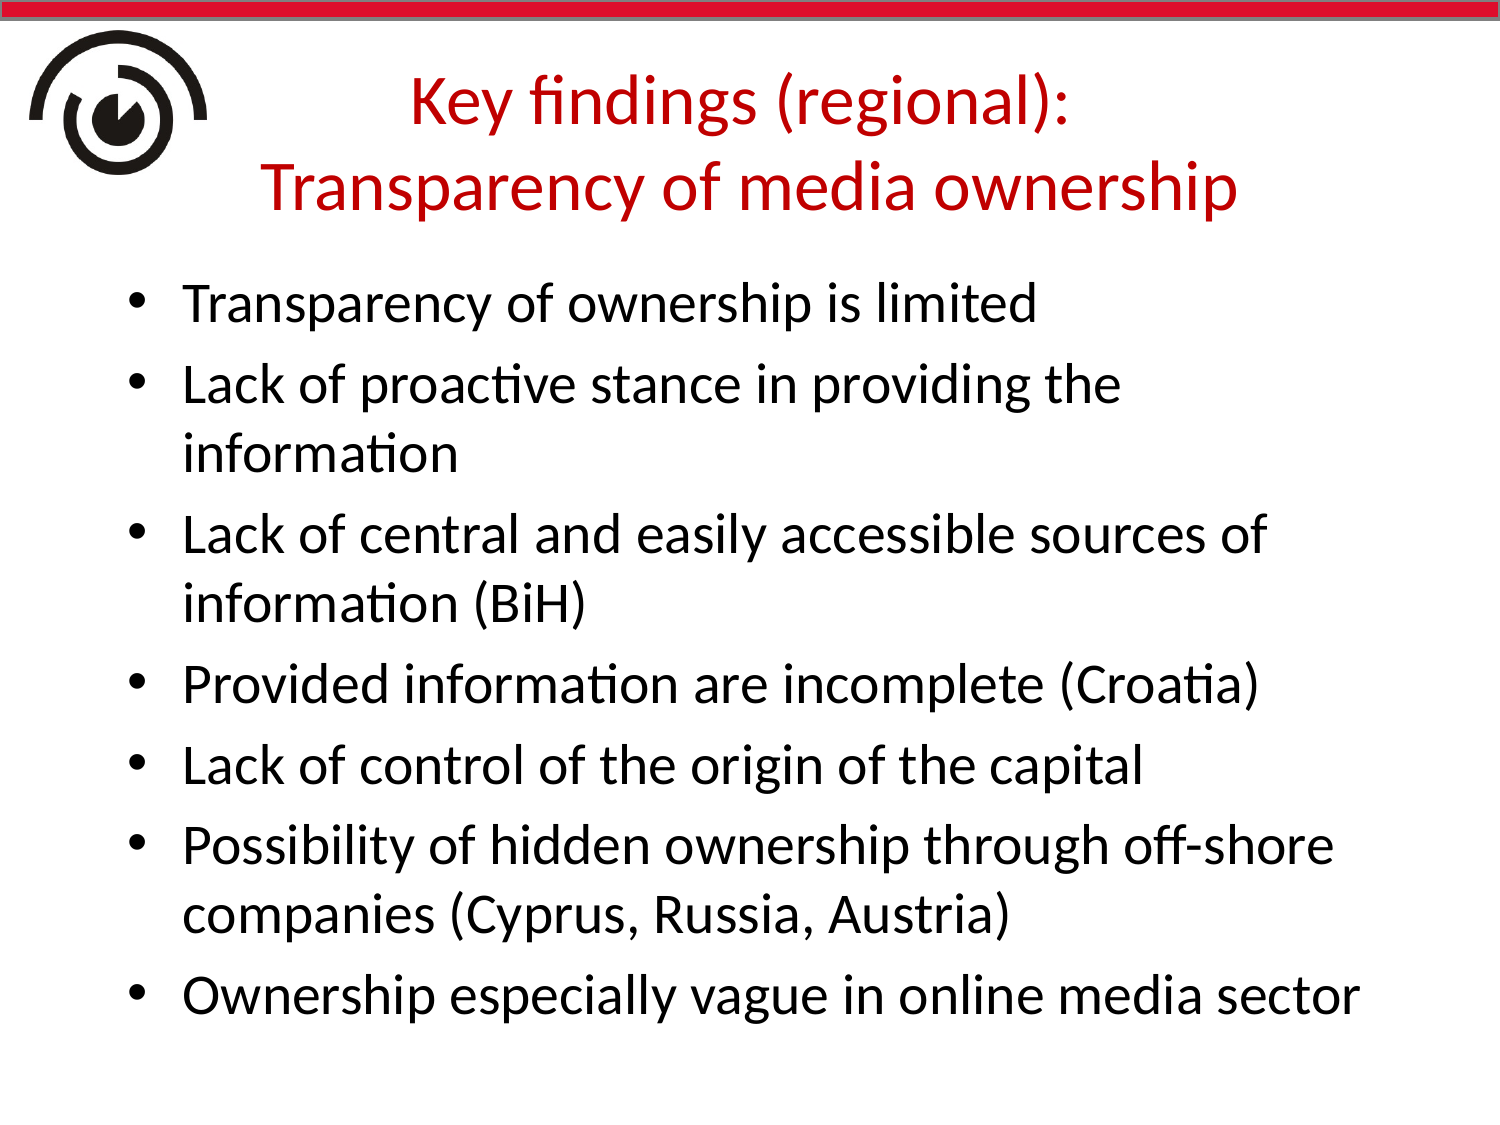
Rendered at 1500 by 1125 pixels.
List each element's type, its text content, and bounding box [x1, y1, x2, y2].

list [29, 30, 208, 175]
text_box [0, 0, 1500, 21]
text_box Transparency of ownership is limited Lack of proactive stance in providing the information Lack of central and easily accessible sources of information (BiH) Provided information are incomplete (Croatia) Lack of control of the origin of the capital Possibility of hidden ownership through off-shore companies (Cyprus, Russia, Austria) Ownership especially vague in online media sector [112, 257, 1400, 1035]
title Key findings (regional): Transparency of media ownership [75, 45, 1425, 233]
